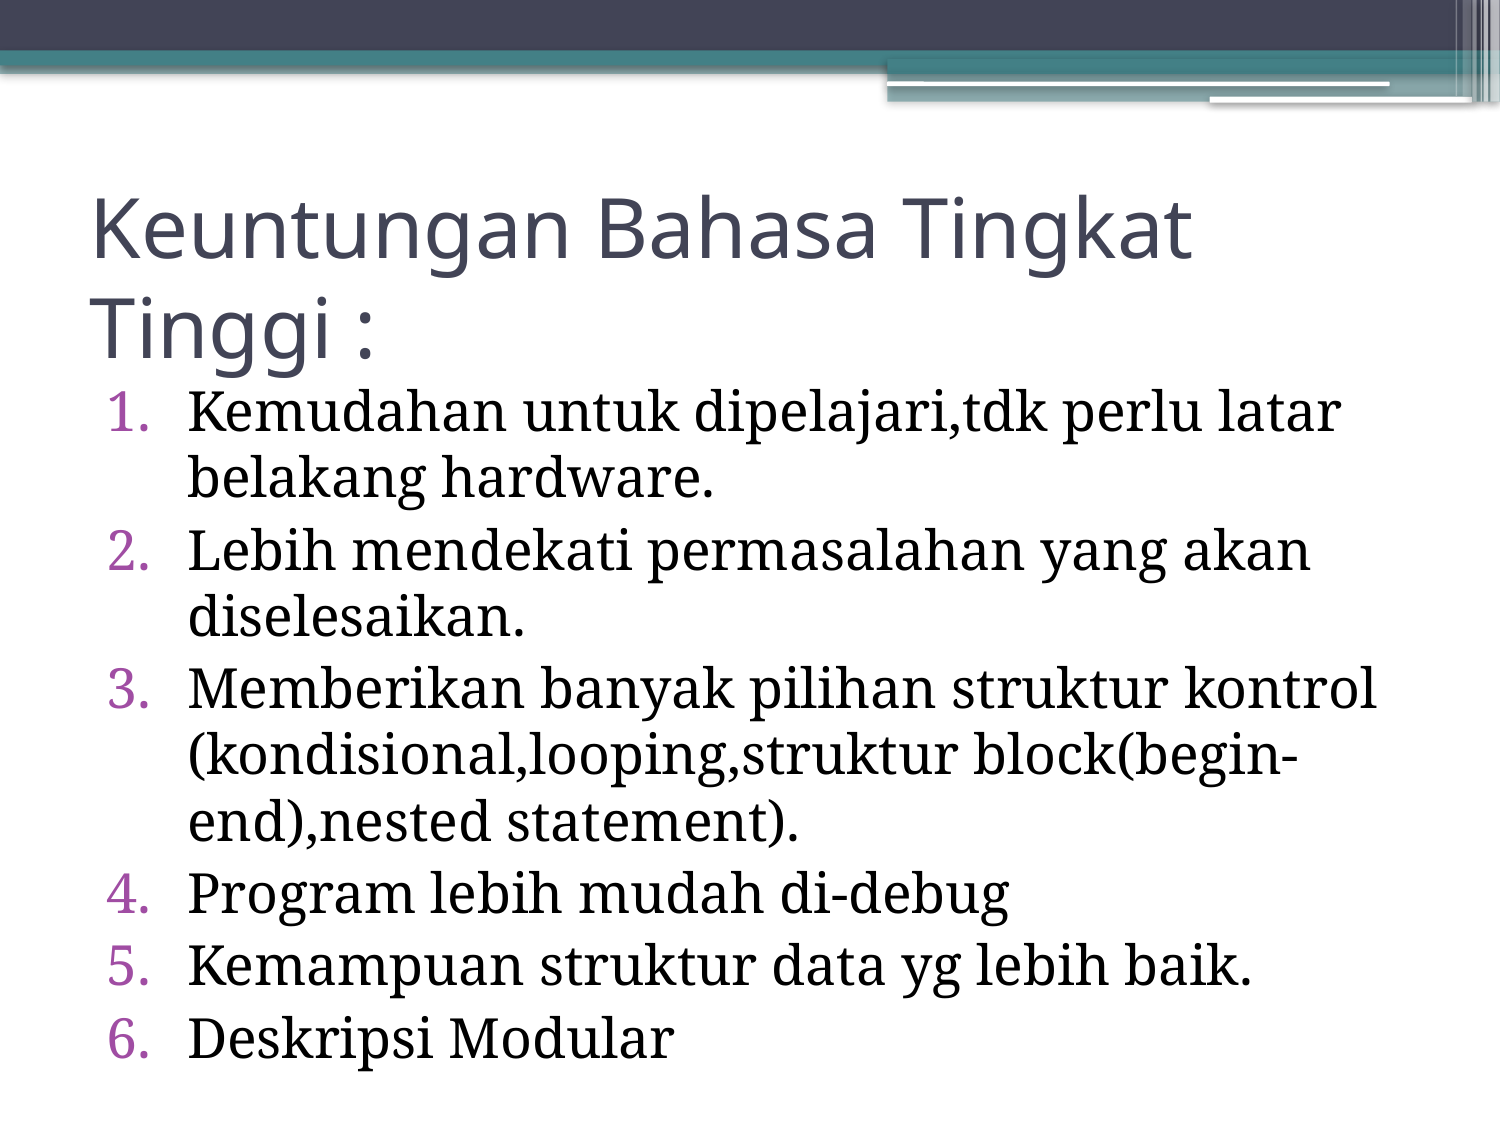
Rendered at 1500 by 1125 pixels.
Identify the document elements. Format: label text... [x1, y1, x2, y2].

list Kemudahan untuk dipelajari,tdk perlu latar belakang hardware. Lebih mendekati permasalahan yang akan diselesaikan. Memberikan banyak pilihan struktur kontrol (kondisional,looping,struktur block(begin-end),nested statement). Program lebih mudah di-debug Kemampuan struktur data yg lebih baik. Deskripsi Modular [75, 368, 1425, 1079]
title Keuntungan Bahasa Tingkat Tinggi : [75, 187, 1425, 363]
